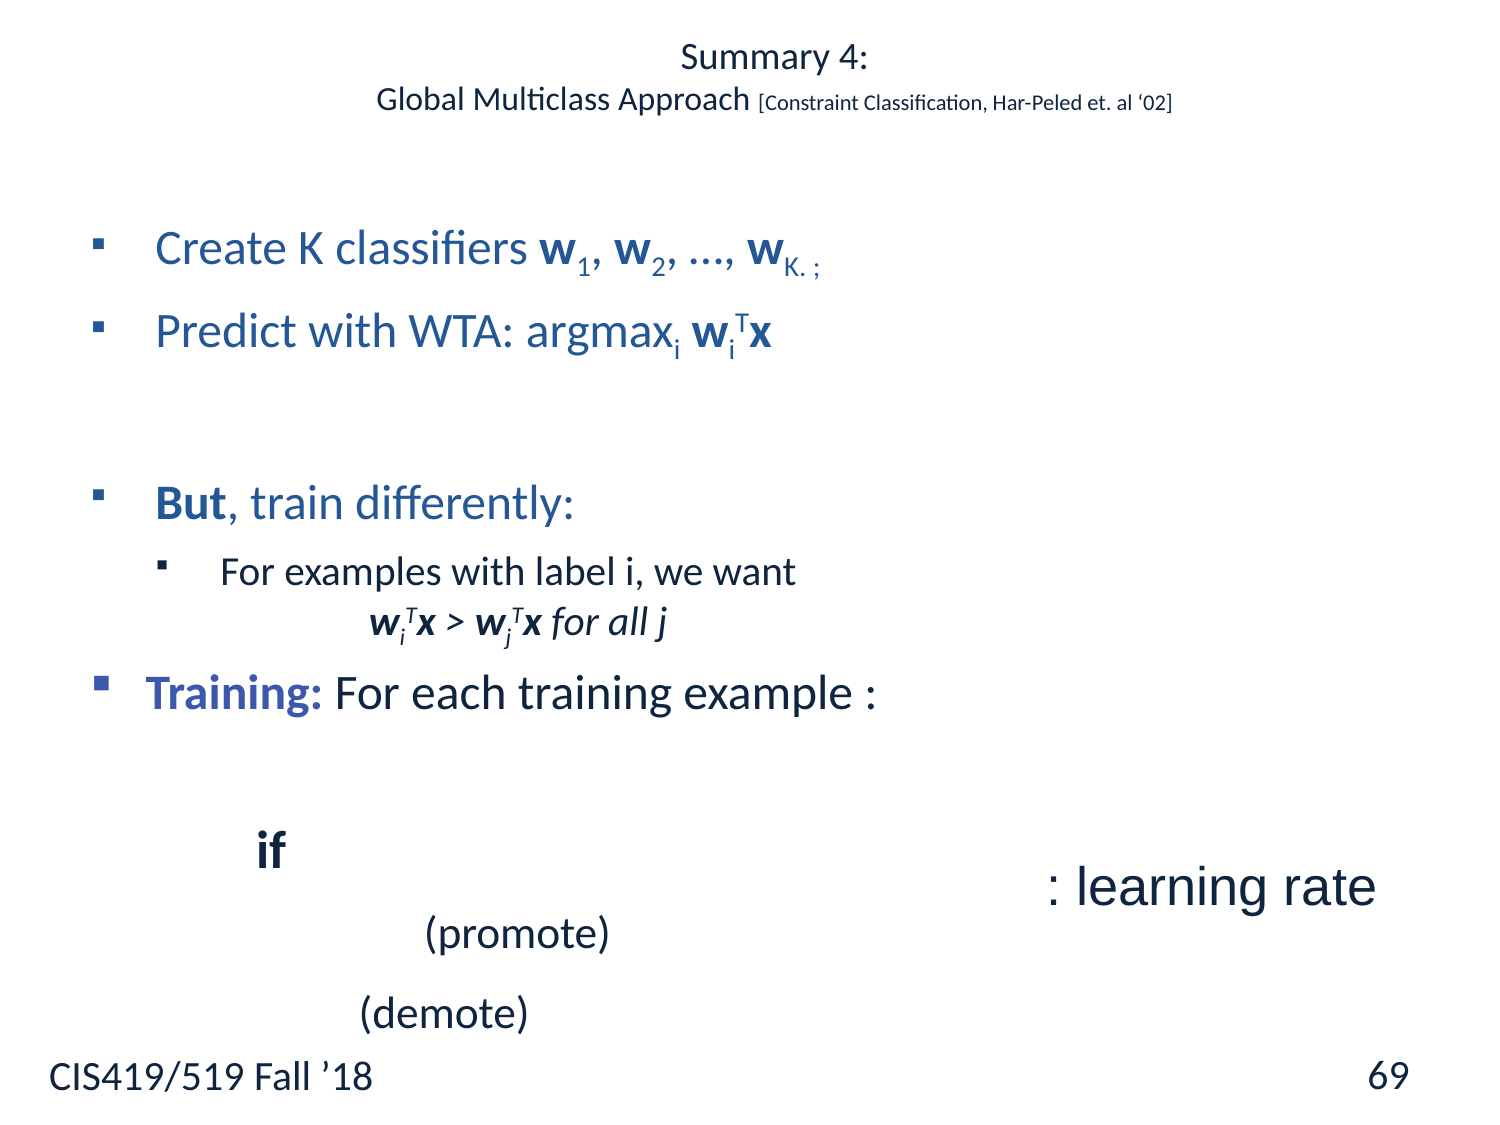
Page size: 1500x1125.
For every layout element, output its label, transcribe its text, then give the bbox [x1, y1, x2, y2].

slide_number 69 [1074, 1042, 1425, 1103]
title Summary 4: Global Multiclass Approach [Constraint Classification, Har-Peled et. al ‘02] [75, 23, 1475, 125]
